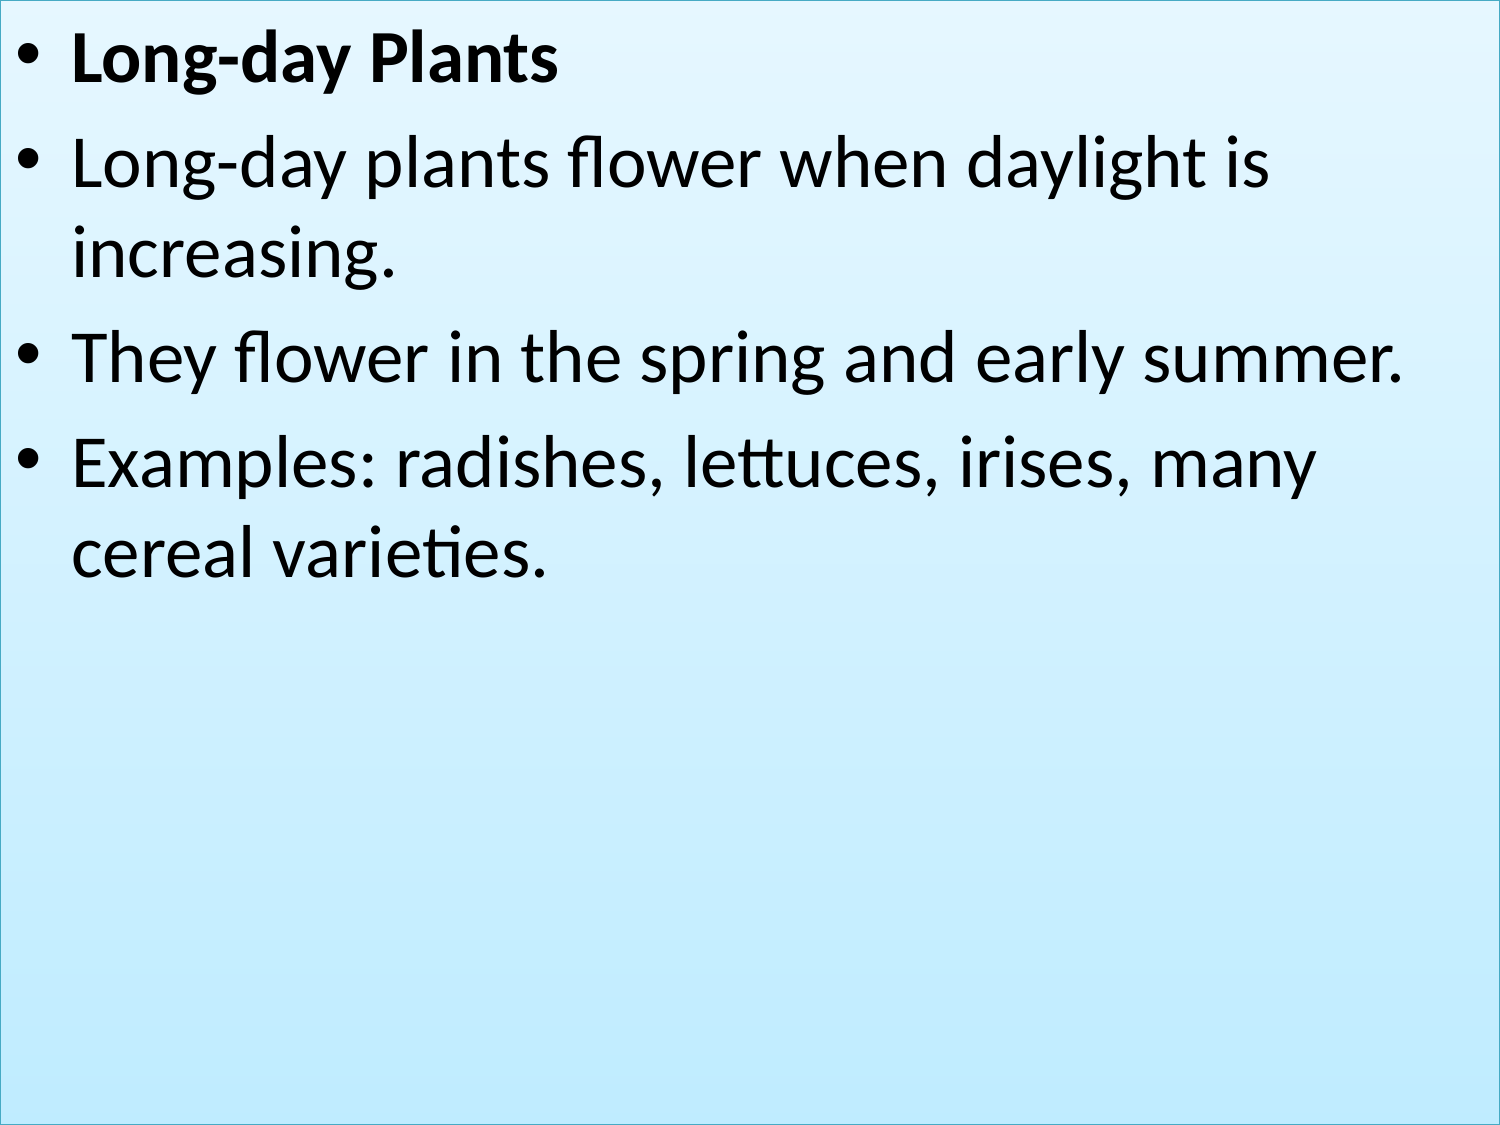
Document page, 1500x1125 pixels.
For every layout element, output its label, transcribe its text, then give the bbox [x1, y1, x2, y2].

list Long-day Plants Long-day plants flower when daylight is increasing. They flower in the spring and early summer. Examples: radishes, lettuces, irises, many cereal varieties. [0, 0, 1500, 1125]
